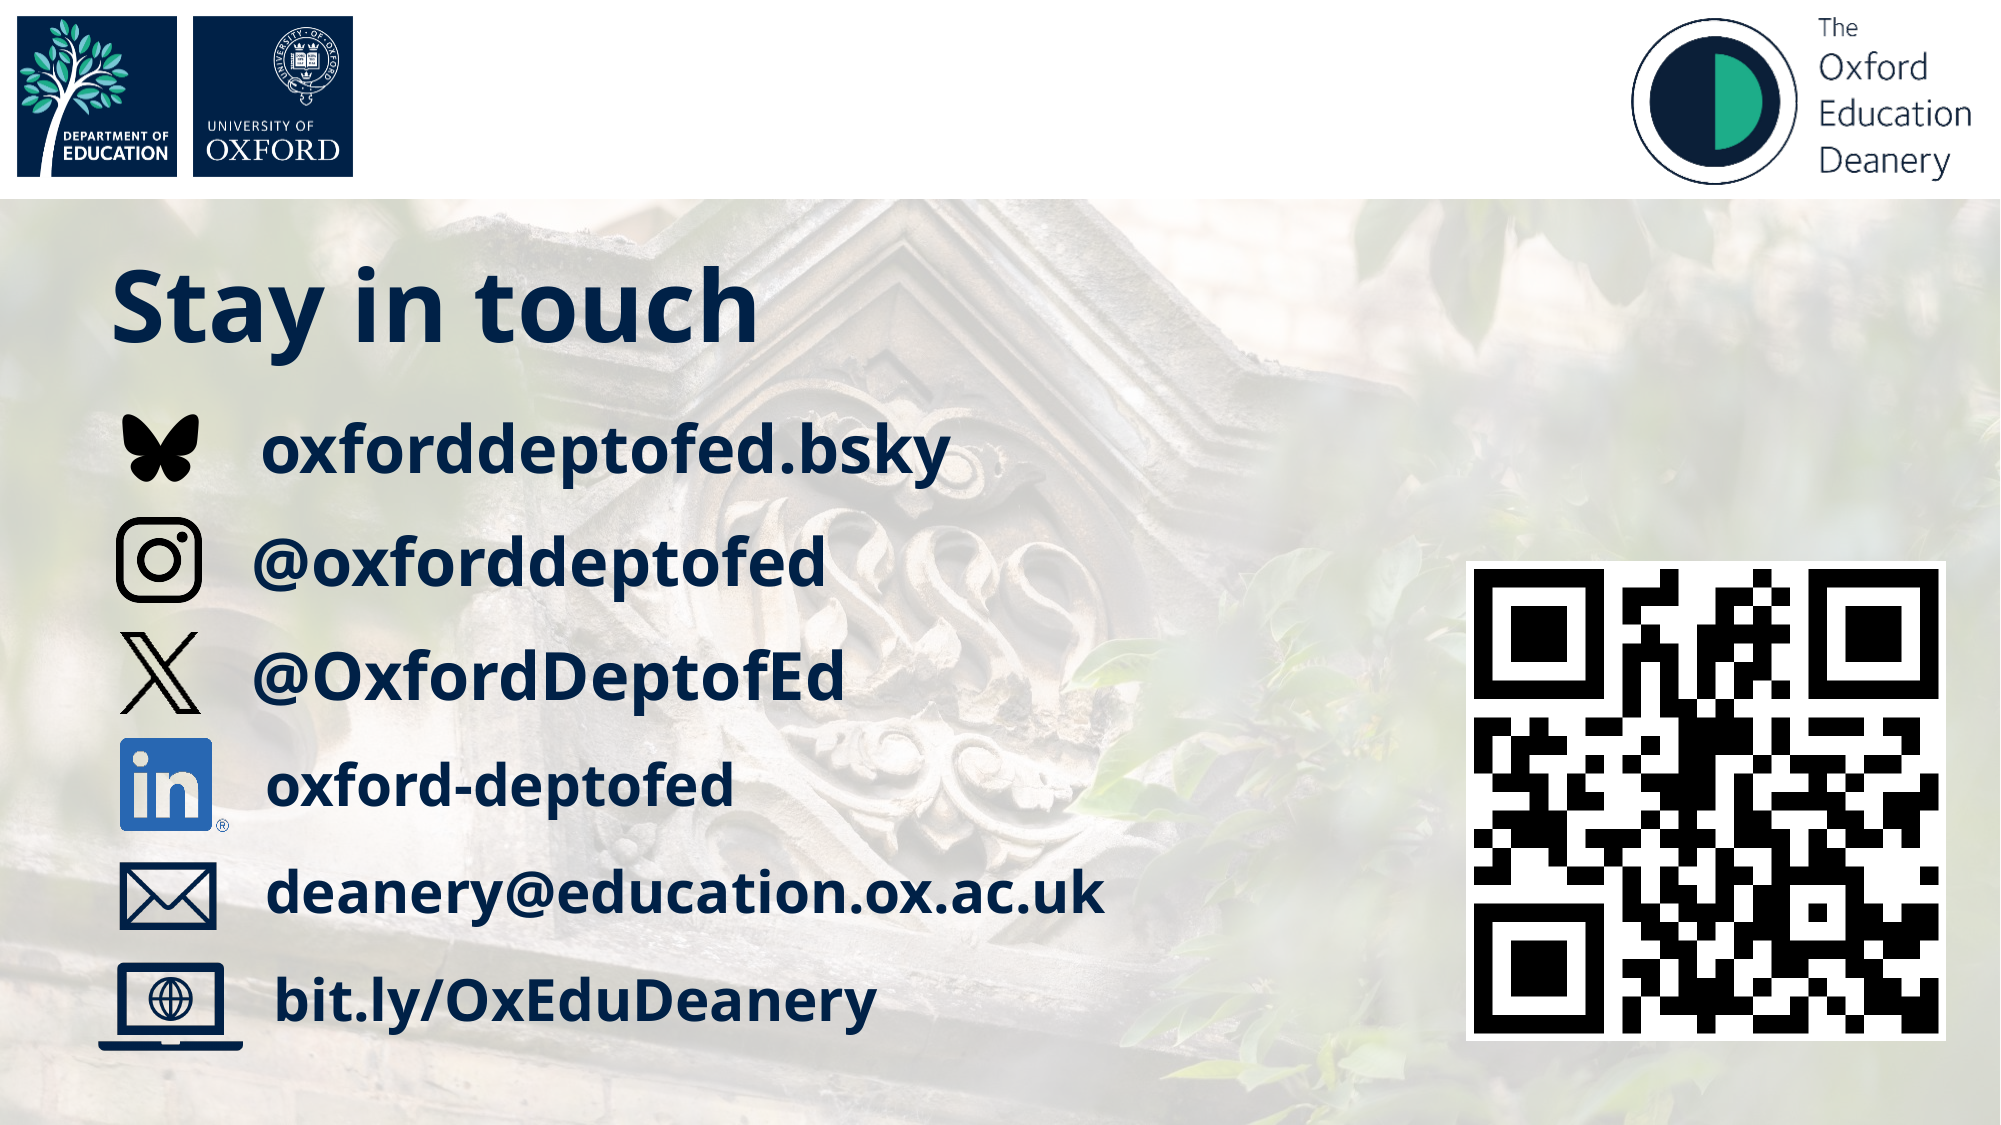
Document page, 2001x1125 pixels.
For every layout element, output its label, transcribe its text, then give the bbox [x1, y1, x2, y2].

picture [1466, 561, 1946, 1041]
text_box @OxfordDeptofEd [236, 626, 1466, 722]
text_box deanery@education.ox.ac.uk [250, 848, 1466, 933]
text_box oxforddeptofed.bsky [245, 399, 1247, 495]
text_box oxford-deptofed [250, 740, 1466, 826]
text_box bit.ly/OxEduDeanery [259, 955, 1466, 1041]
picture [119, 738, 229, 832]
picture [116, 517, 202, 603]
picture [121, 413, 200, 483]
picture [95, 838, 246, 1082]
text_box Stay in touch [95, 234, 1525, 370]
picture [16, 15, 354, 178]
text_box @oxforddeptofed [236, 512, 1682, 608]
picture [120, 632, 201, 714]
picture [1614, 0, 2000, 210]
